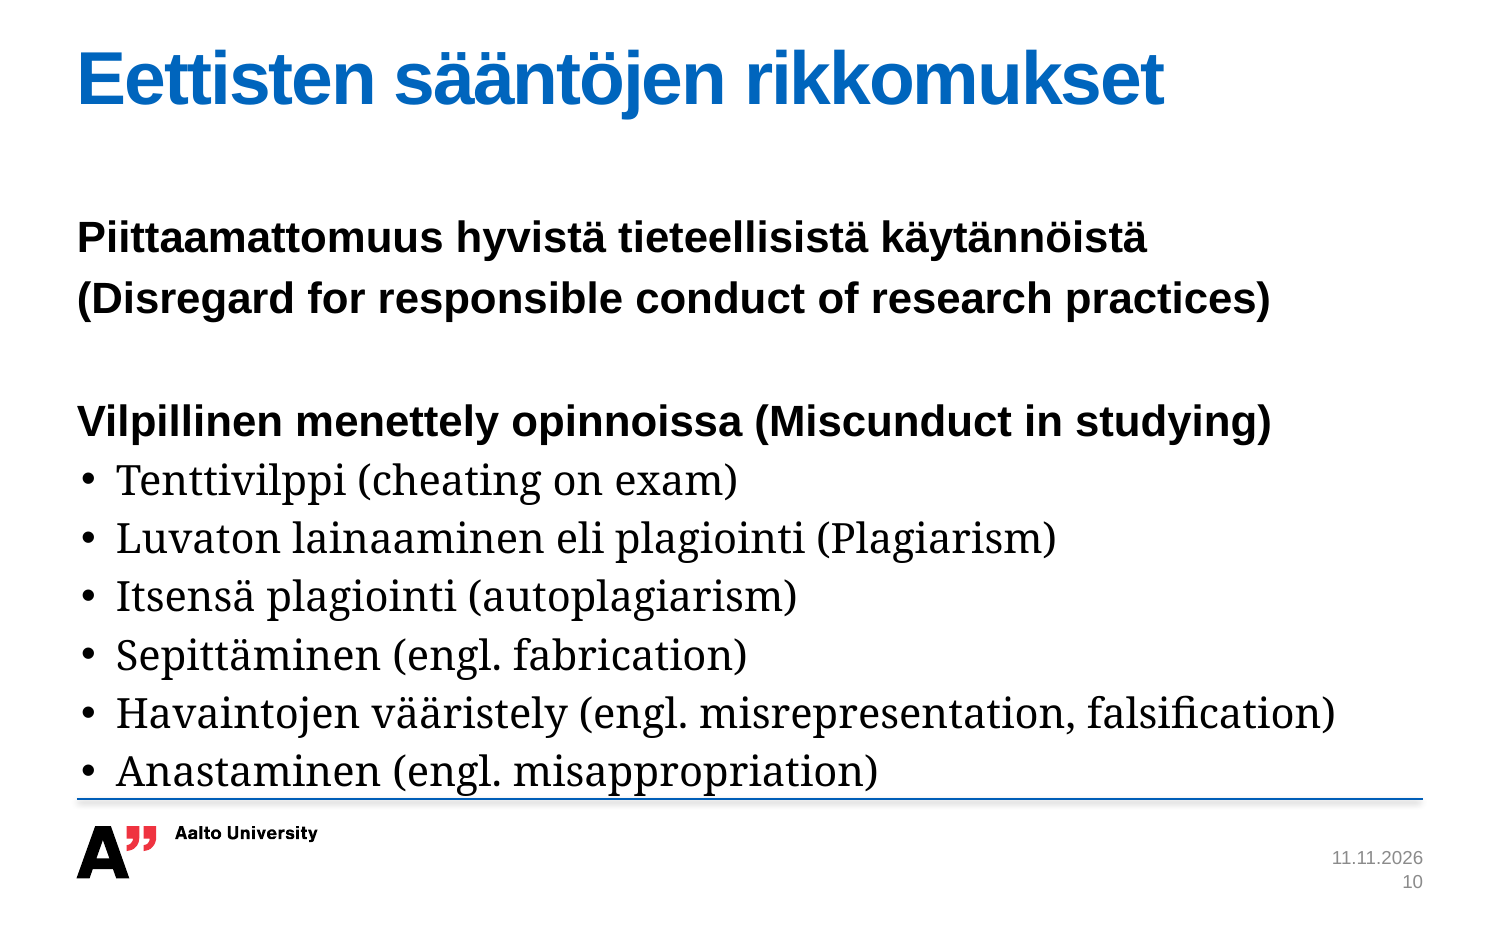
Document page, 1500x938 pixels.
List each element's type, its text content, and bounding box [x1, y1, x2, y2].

slide_number 10 [829, 870, 1424, 893]
title Eettisten sääntöjen rikkomukset [76, 43, 1424, 207]
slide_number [829, 844, 1424, 870]
list Piittaamattomuus hyvistä tieteellisistä käytännöistä (Disregard for responsible conduct of research practices) Vilpillinen menettely opinnoissa (Miscunduct in studying) Tenttivilppi (cheating on exam) Luvaton lainaaminen eli plagiointi (Plagiarism) Itsensä plagiointi (autoplagiarism) Sepittäminen (engl. fabrication) Havaintojen vääristely (engl. misrepresentation, falsification) Anastaminen (engl. misappropriation) [76, 208, 1424, 788]
